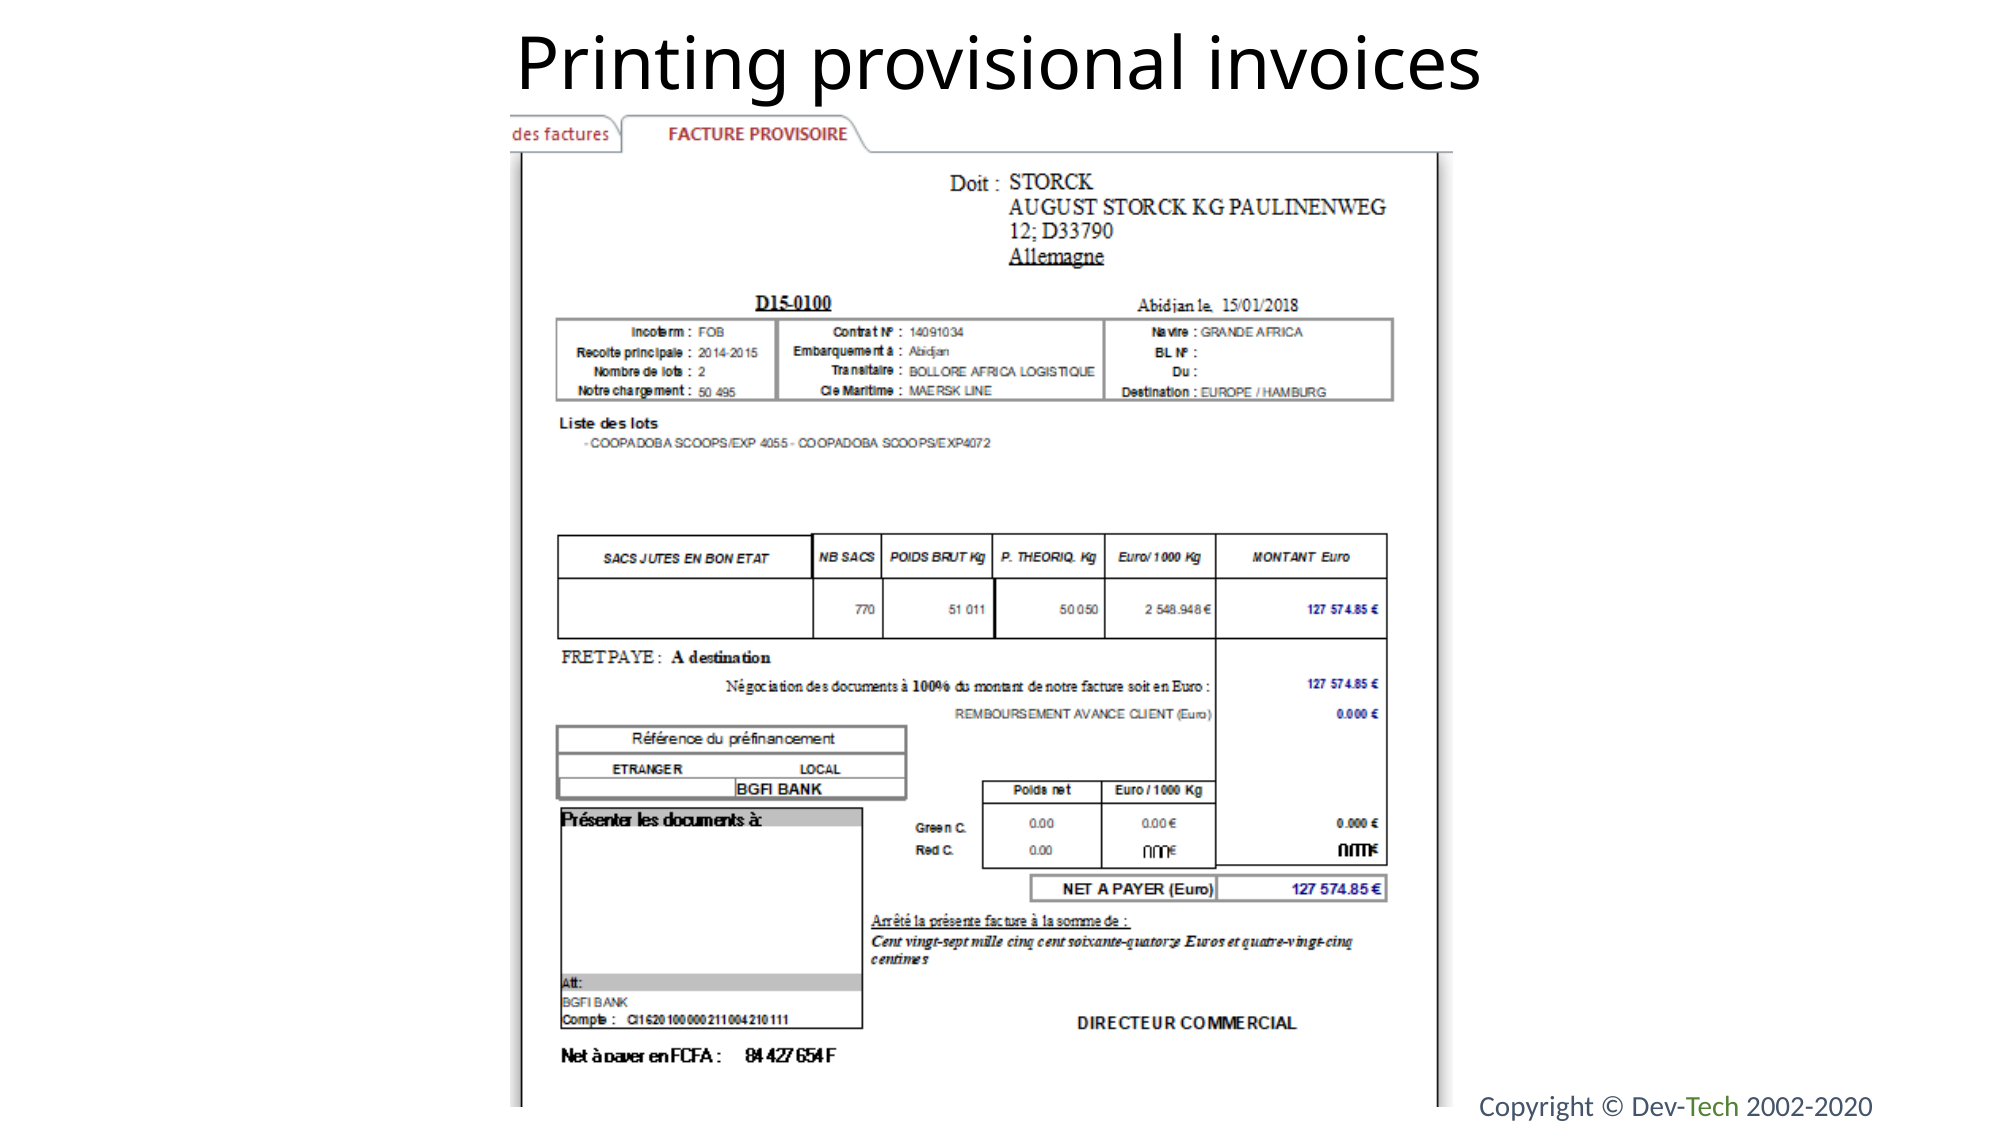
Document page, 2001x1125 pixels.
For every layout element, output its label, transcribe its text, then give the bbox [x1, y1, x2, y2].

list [510, 112, 1453, 1107]
text_box Copyright © Dev-Tech 2002-2020 [1447, 1084, 1905, 1122]
title Printing provisional invoices [137, 18, 1863, 113]
